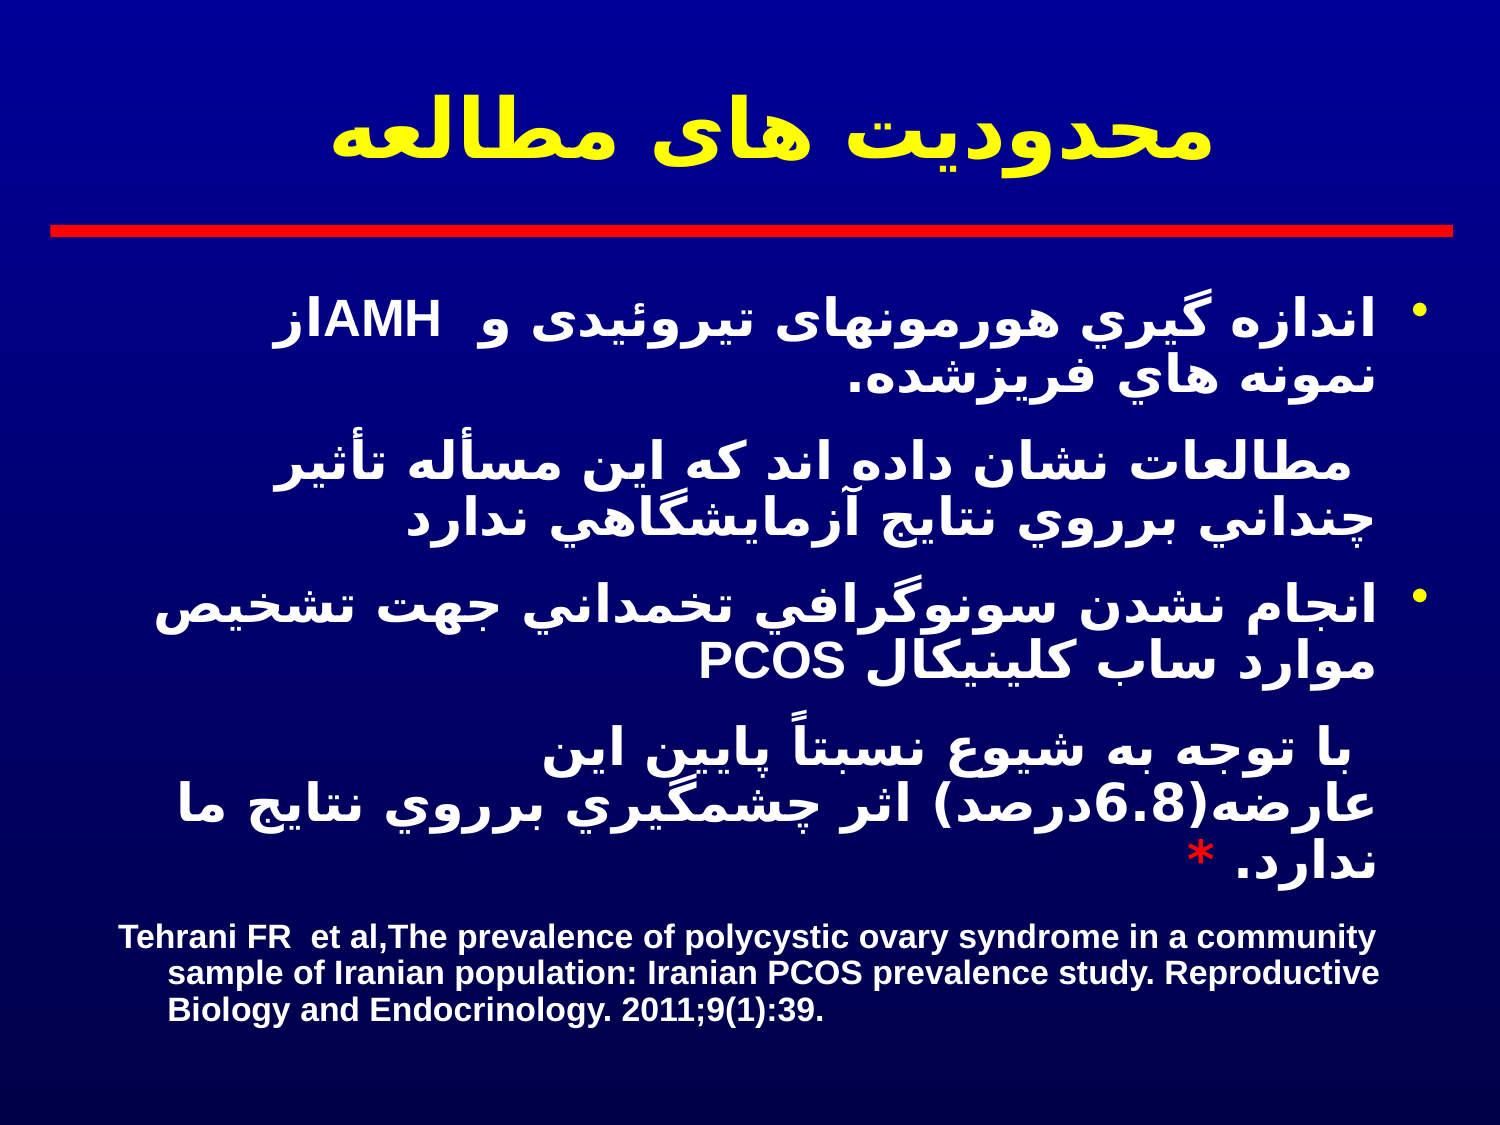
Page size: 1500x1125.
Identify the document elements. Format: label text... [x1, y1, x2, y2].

title محدودیت های مطالعه [109, 54, 1437, 212]
list اندازه گيري هورمونهای تیروئیدی و AMHاز نمونه هاي فريزشده. مطالعات نشان داده اند كه اين مسأله تأثير چنداني برروي نتايج آزمايشگاهي ندارد انجام نشدن سونوگرافي تخمداني جهت تشخيص موارد ساب كلينيكال PCOS با توجه به شيوع نسبتاً پايين اين عارضه(6.8درصد) اثر چشمگيري برروي نتايج ما ندارد. * Tehrani FR et al,The prevalence of polycystic ovary syndrome in a community sample of Iranian population: Iranian PCOS prevalence study. Reproductive Biology and Endocrinology. 2011;9(1):39. [110, 283, 1437, 1042]
